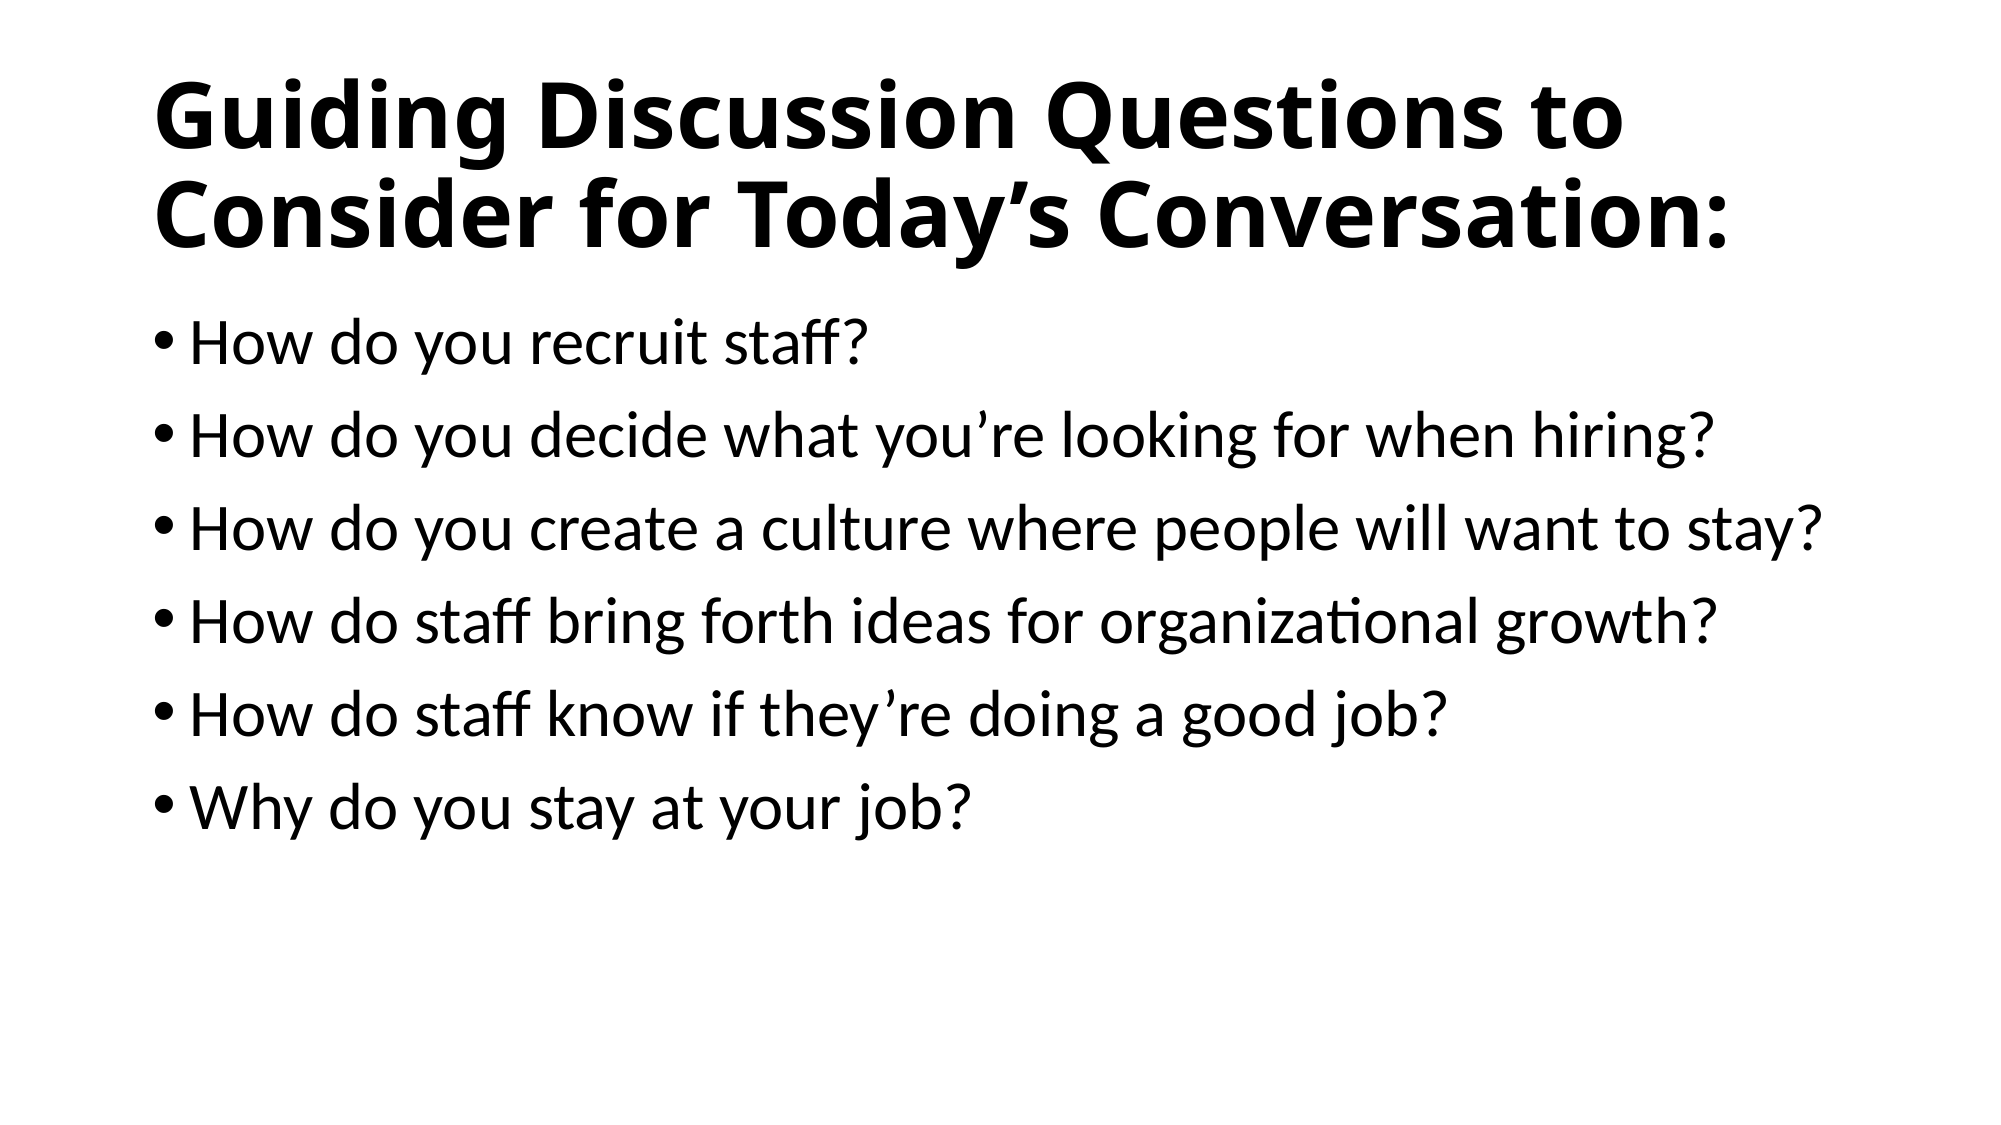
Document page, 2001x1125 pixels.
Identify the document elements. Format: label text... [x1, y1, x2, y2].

title Guiding Discussion Questions to Consider for Today’s Conversation: [137, 59, 1863, 278]
list How do you recruit staff? How do you decide what you’re looking for when hiring? How do you create a culture where people will want to stay? How do staff bring forth ideas for organizational growth? How do staff know if they’re doing a good job? Why do you stay at your job? [137, 299, 1863, 1014]
